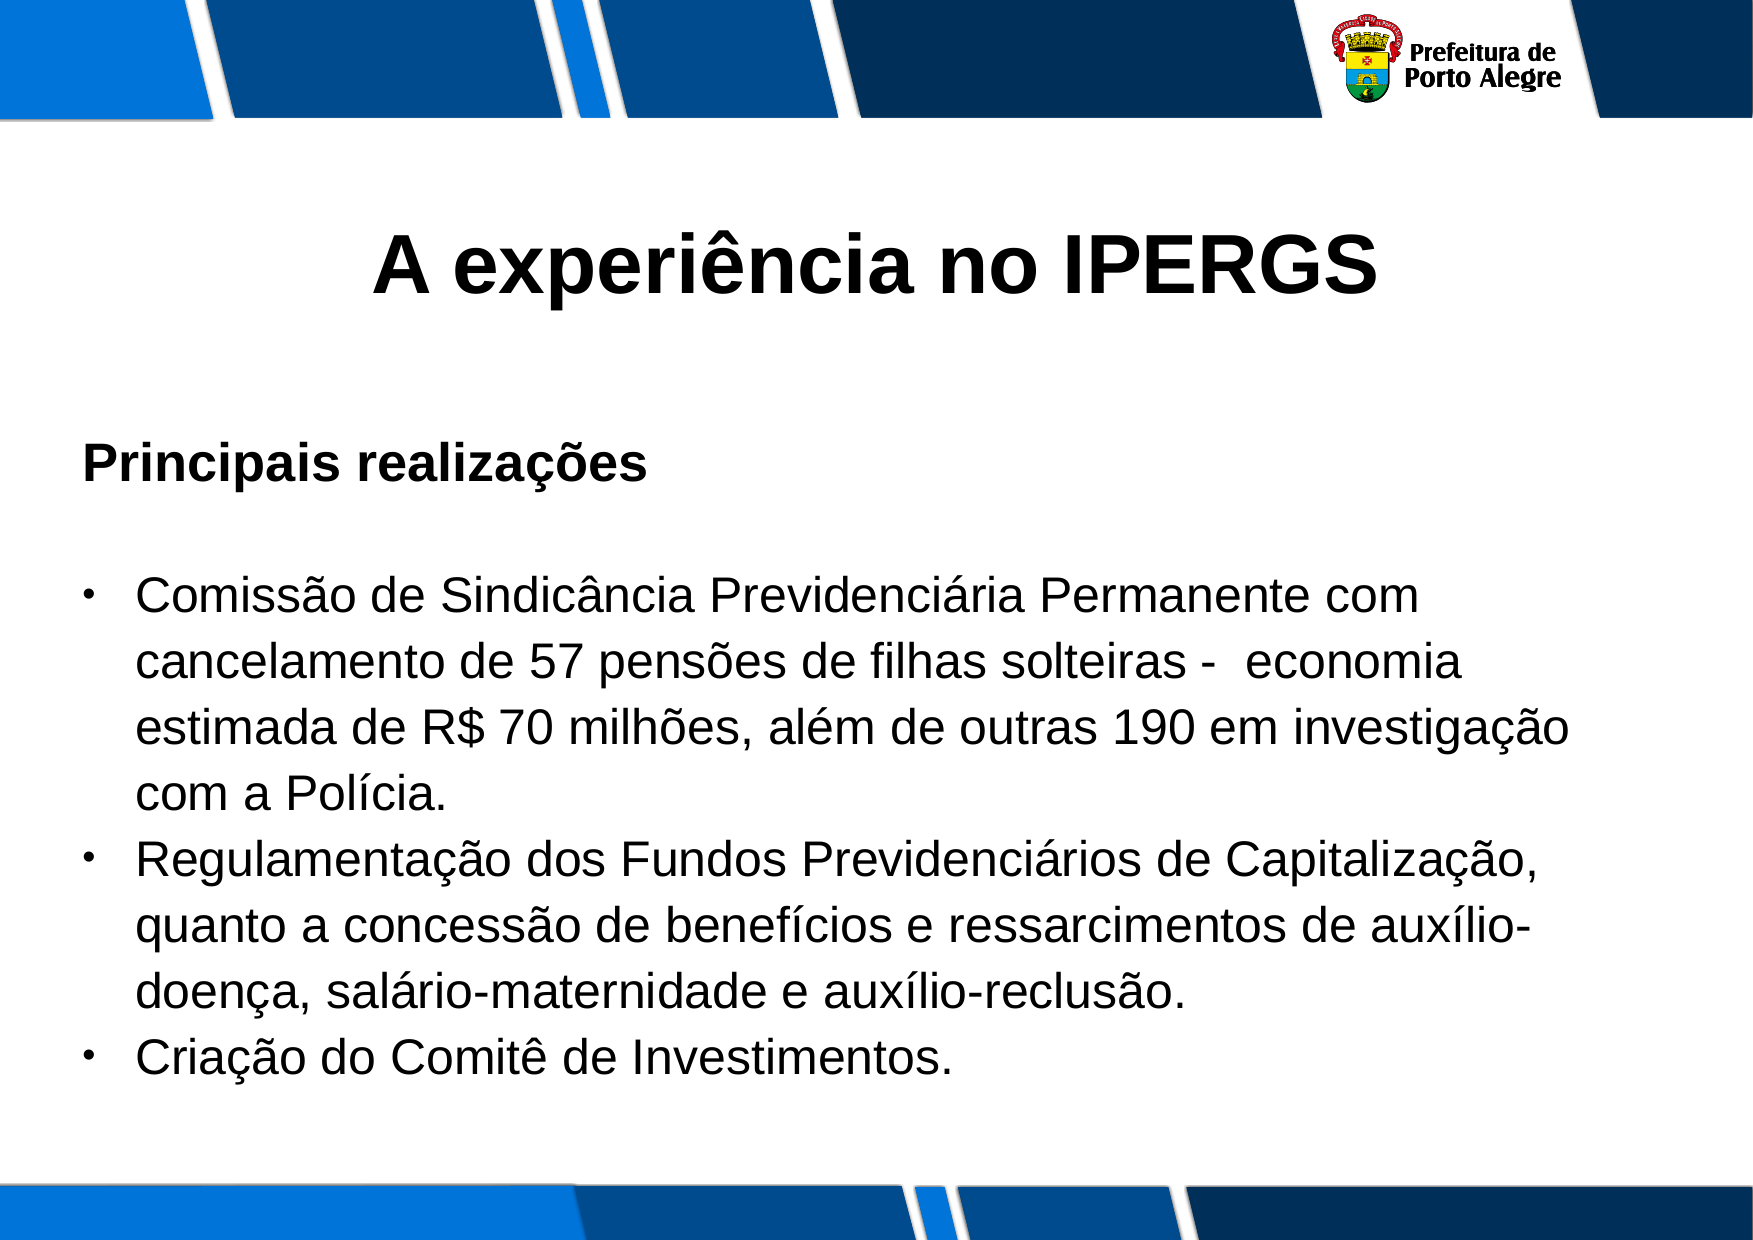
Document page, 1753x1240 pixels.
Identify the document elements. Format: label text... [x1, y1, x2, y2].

text_box [206, 0, 563, 118]
text_box [574, 1186, 916, 1240]
text_box [957, 1187, 1182, 1240]
text_box [0, 1185, 583, 1240]
text_box [599, 0, 839, 118]
text_box [1571, 0, 1753, 118]
text_box [552, 0, 611, 118]
title A experiência no IPERGS [347, 157, 1406, 356]
text_box [0, 0, 214, 119]
picture [1325, 0, 1568, 119]
list Principais realizações Comissão de Sindicância Previdenciária Permanente com cancelamento de 57 pensões de filhas solteiras - economia estimada de R$ 70 milhões, além de outras 190 em investigação com a Polícia. Regulamentação dos Fundos Previdenciários de Capitalização, quanto a concessão de benefícios e ressarcimentos de auxílio-doença, salário-maternidade e auxílio-reclusão. Criação do Comitê de Investimentos. [77, 356, 1675, 1092]
text_box [1186, 1187, 1753, 1240]
text_box [915, 1187, 958, 1240]
text_box [832, 0, 1323, 118]
